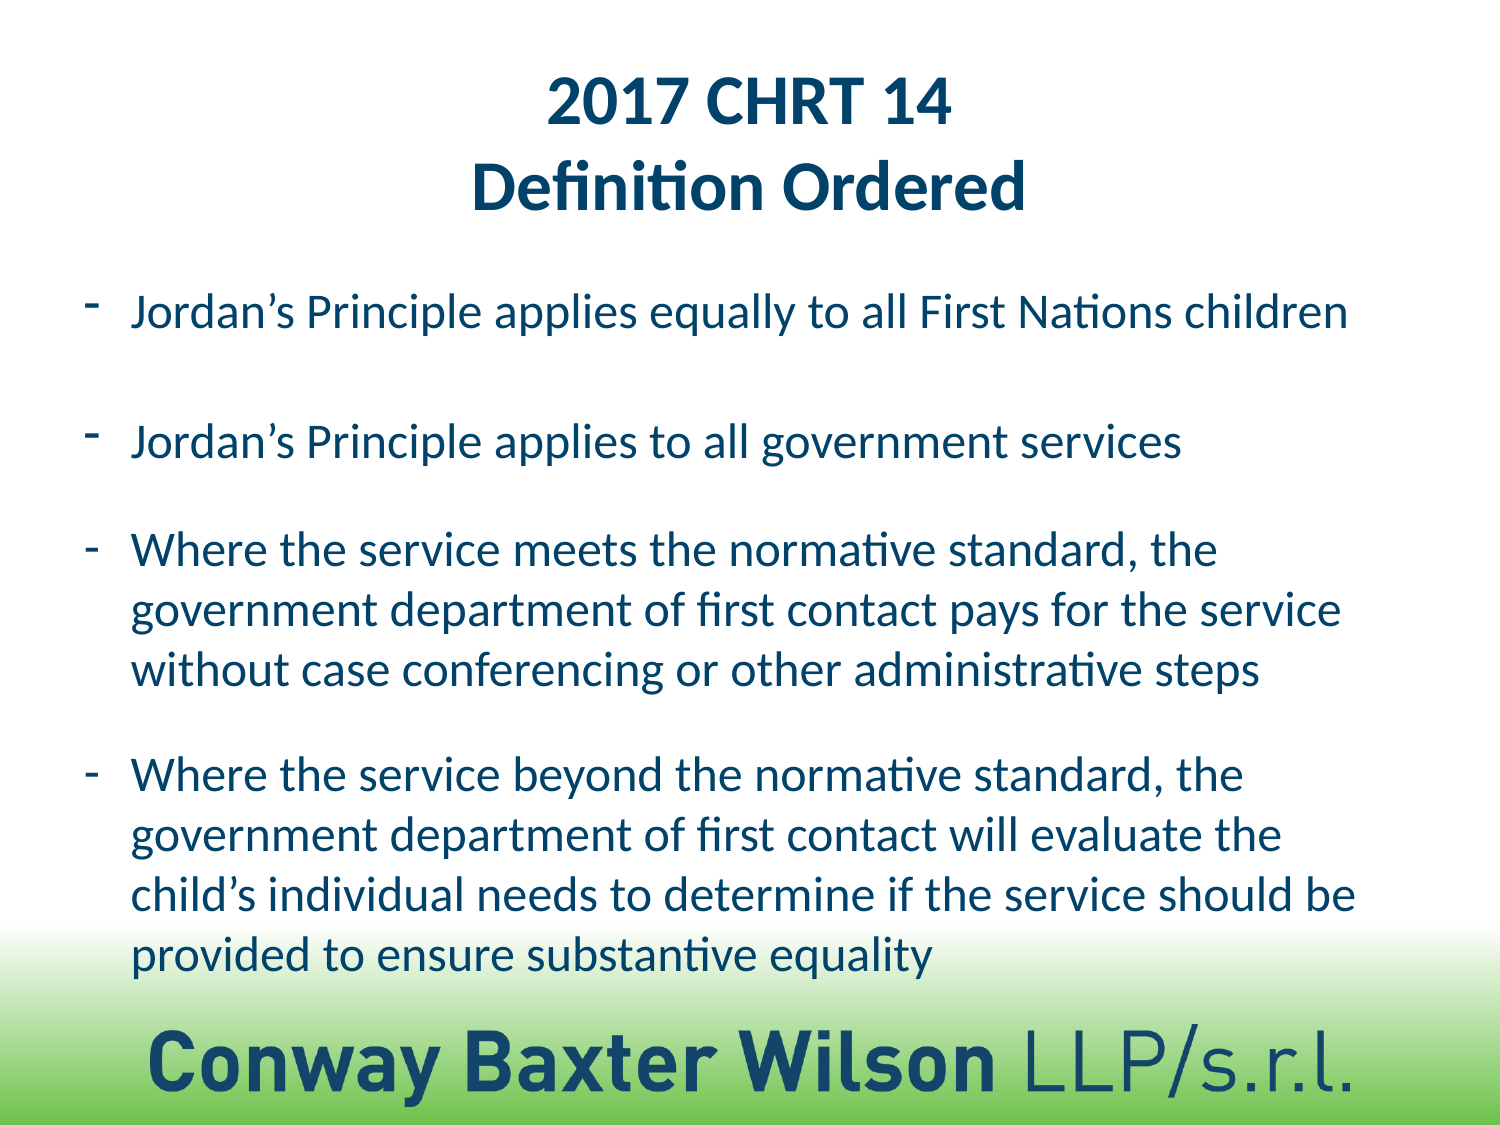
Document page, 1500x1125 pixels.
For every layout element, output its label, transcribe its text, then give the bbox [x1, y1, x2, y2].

picture [150, 1024, 1350, 1107]
list Jordan’s Principle applies equally to all First Nations children Jordan’s Principle applies to all government services Where the service meets the normative standard, the government department of first contact pays for the service without case conferencing or other administrative steps Where the service beyond the normative standard, the government department of first contact will evaluate the child’s individual needs to determine if the service should be provided to ensure substantive equality [68, 226, 1432, 1014]
title 2017 CHRT 14 Definition Ordered [75, 45, 1425, 226]
